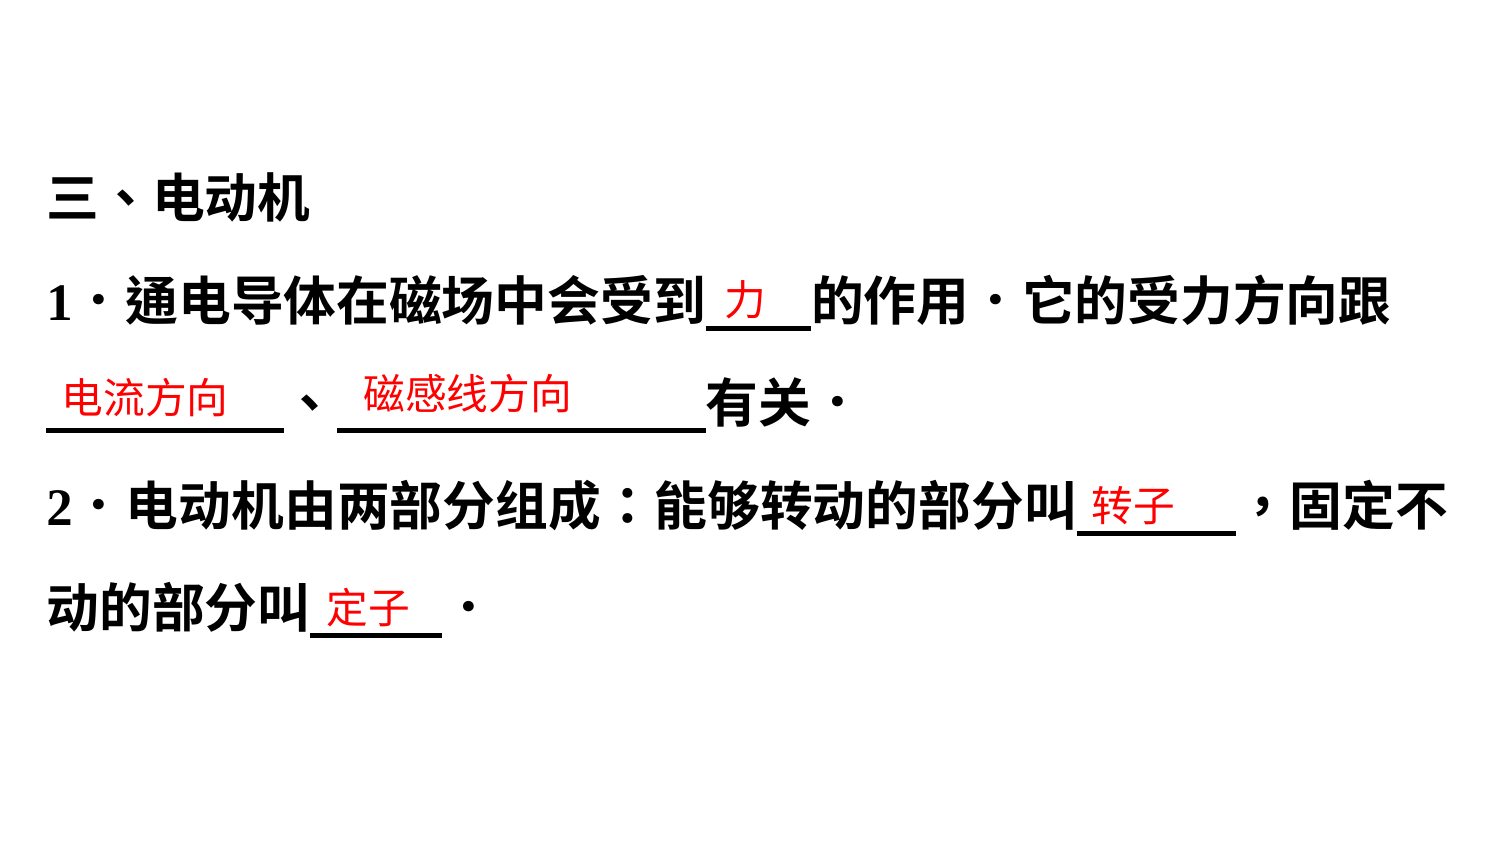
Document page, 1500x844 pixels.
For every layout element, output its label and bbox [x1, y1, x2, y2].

text_box [46, 164, 1454, 680]
